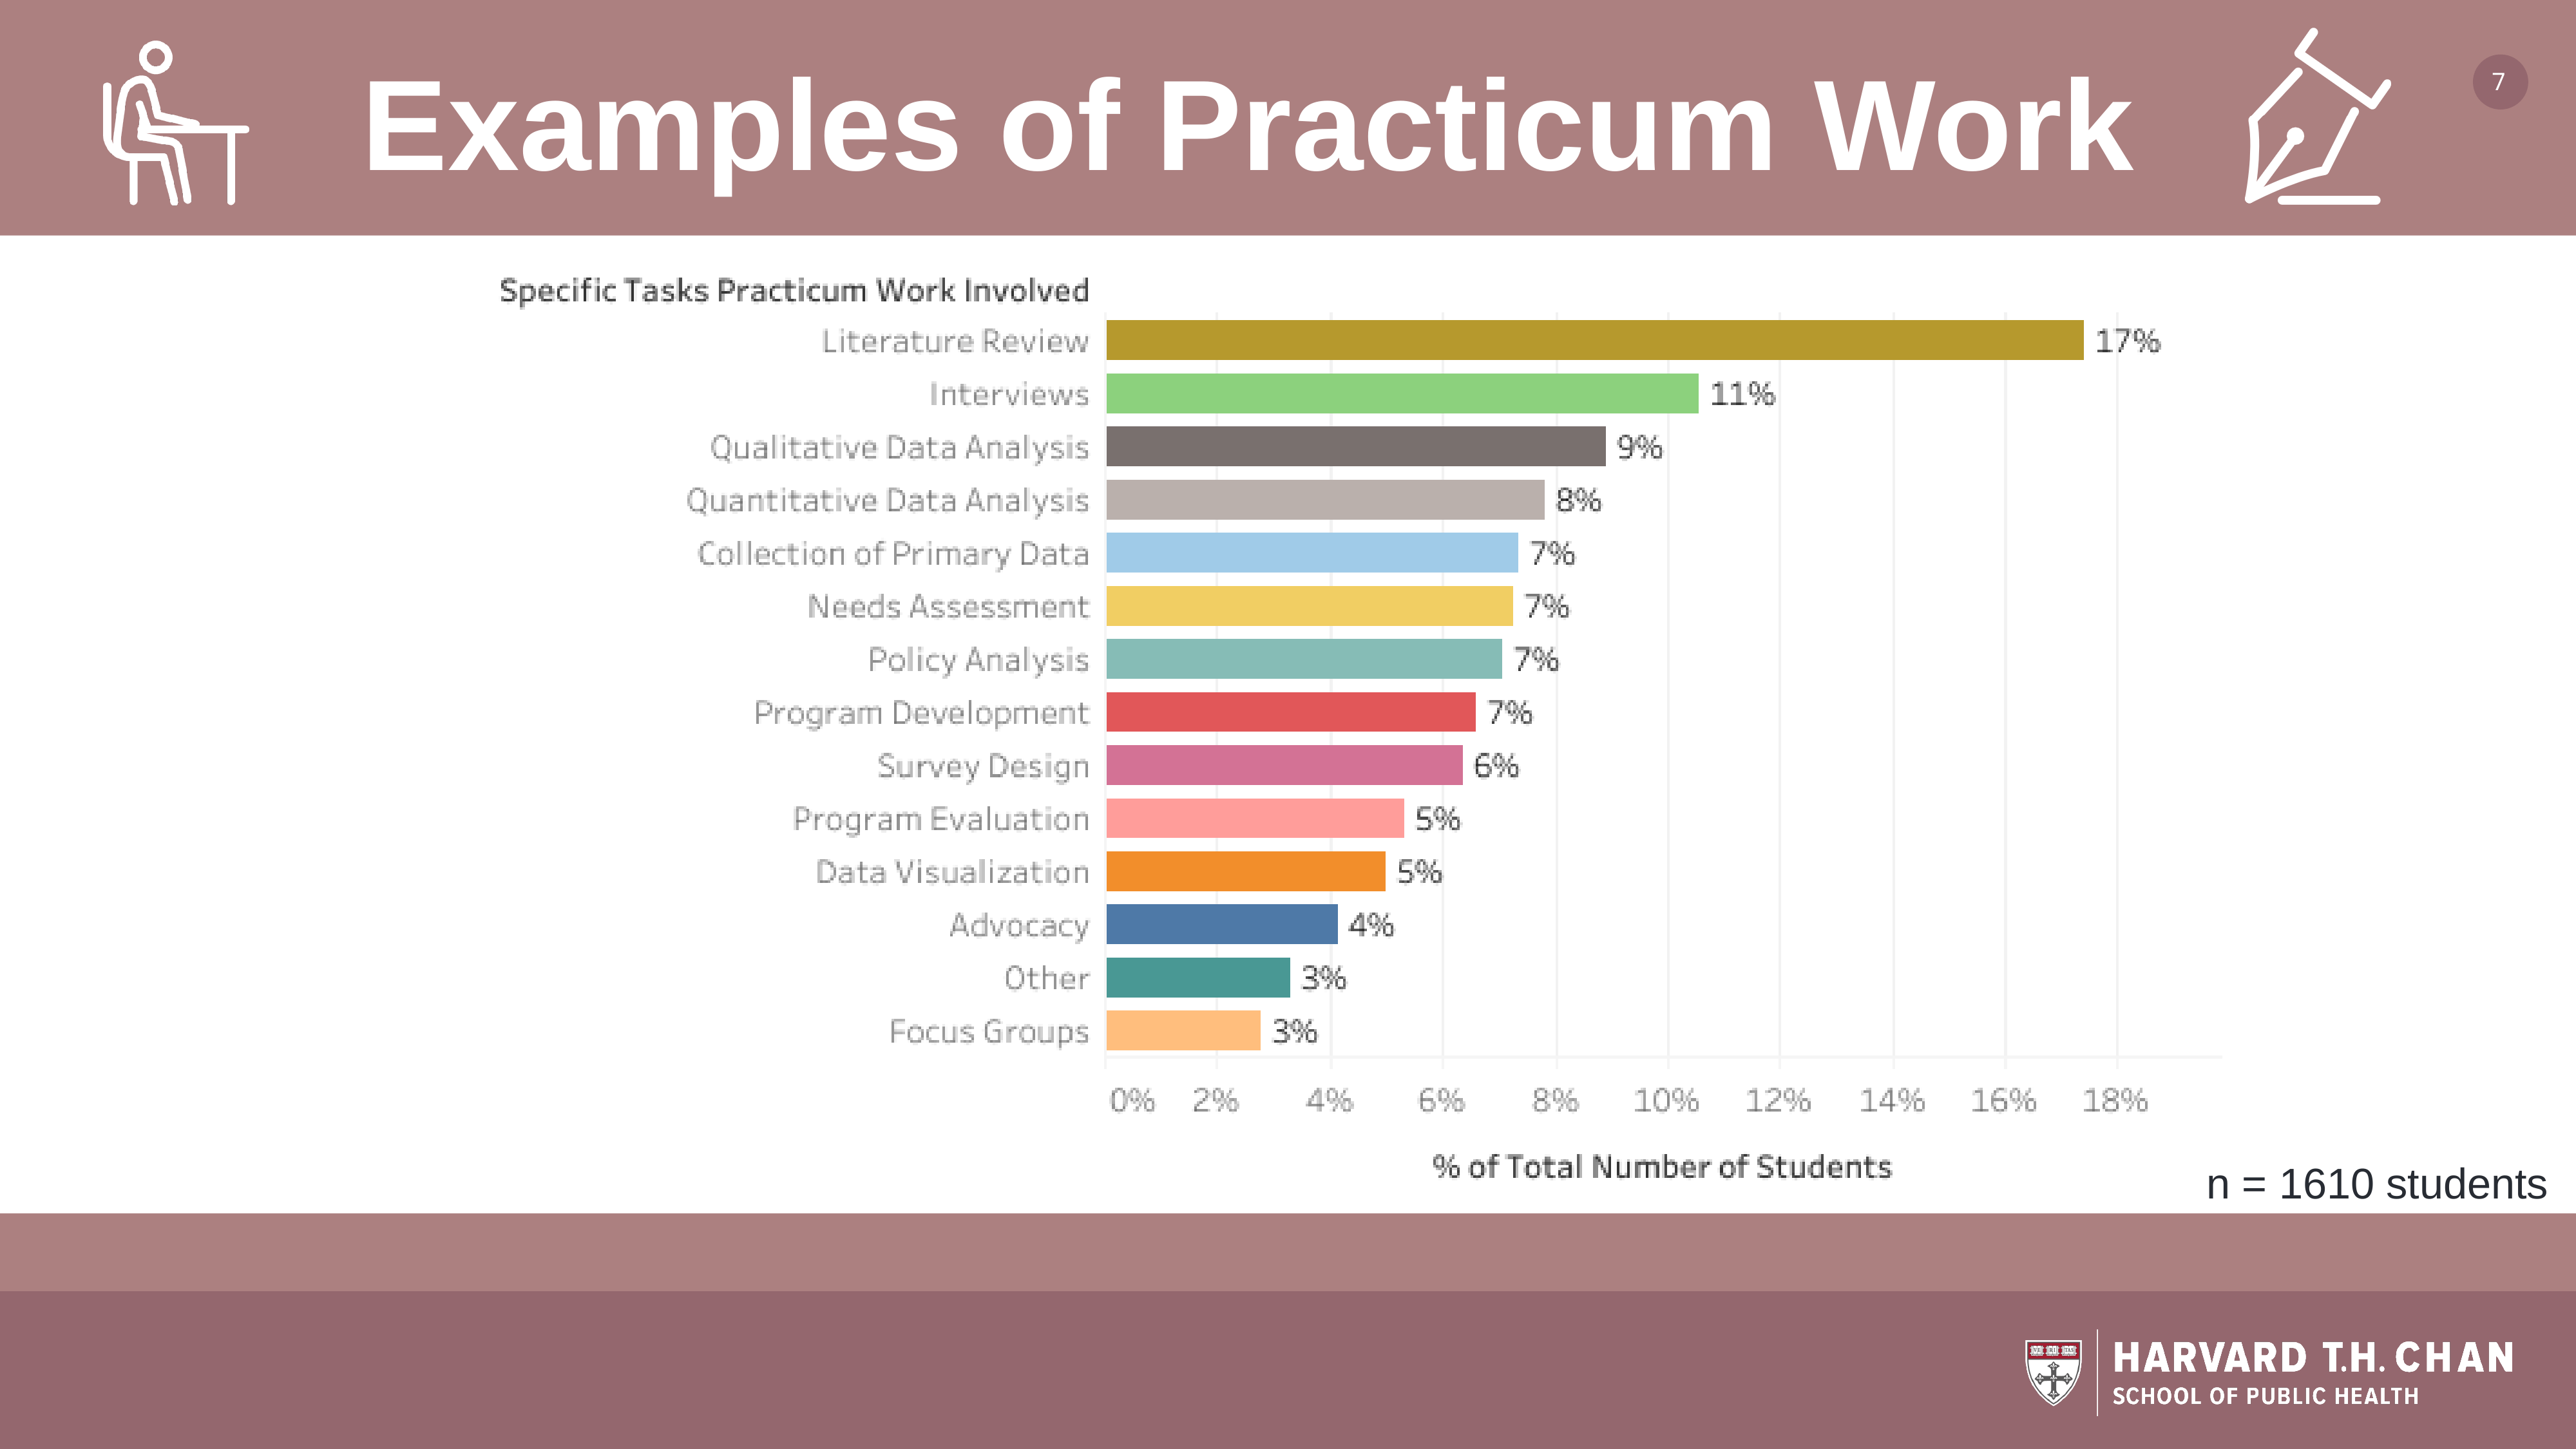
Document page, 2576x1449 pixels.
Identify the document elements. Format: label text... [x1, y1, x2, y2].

picture [2025, 1329, 2512, 1416]
picture [103, 40, 249, 206]
text_box n = 1610 students [2197, 1151, 2559, 1213]
text_box [0, 235, 2576, 1214]
picture [2245, 26, 2391, 205]
text_box Examples of Practicum Work [2391, 37, 2538, 201]
picture [289, 260, 2222, 1208]
text_box Examples of Practicum Work [0, 37, 2245, 201]
